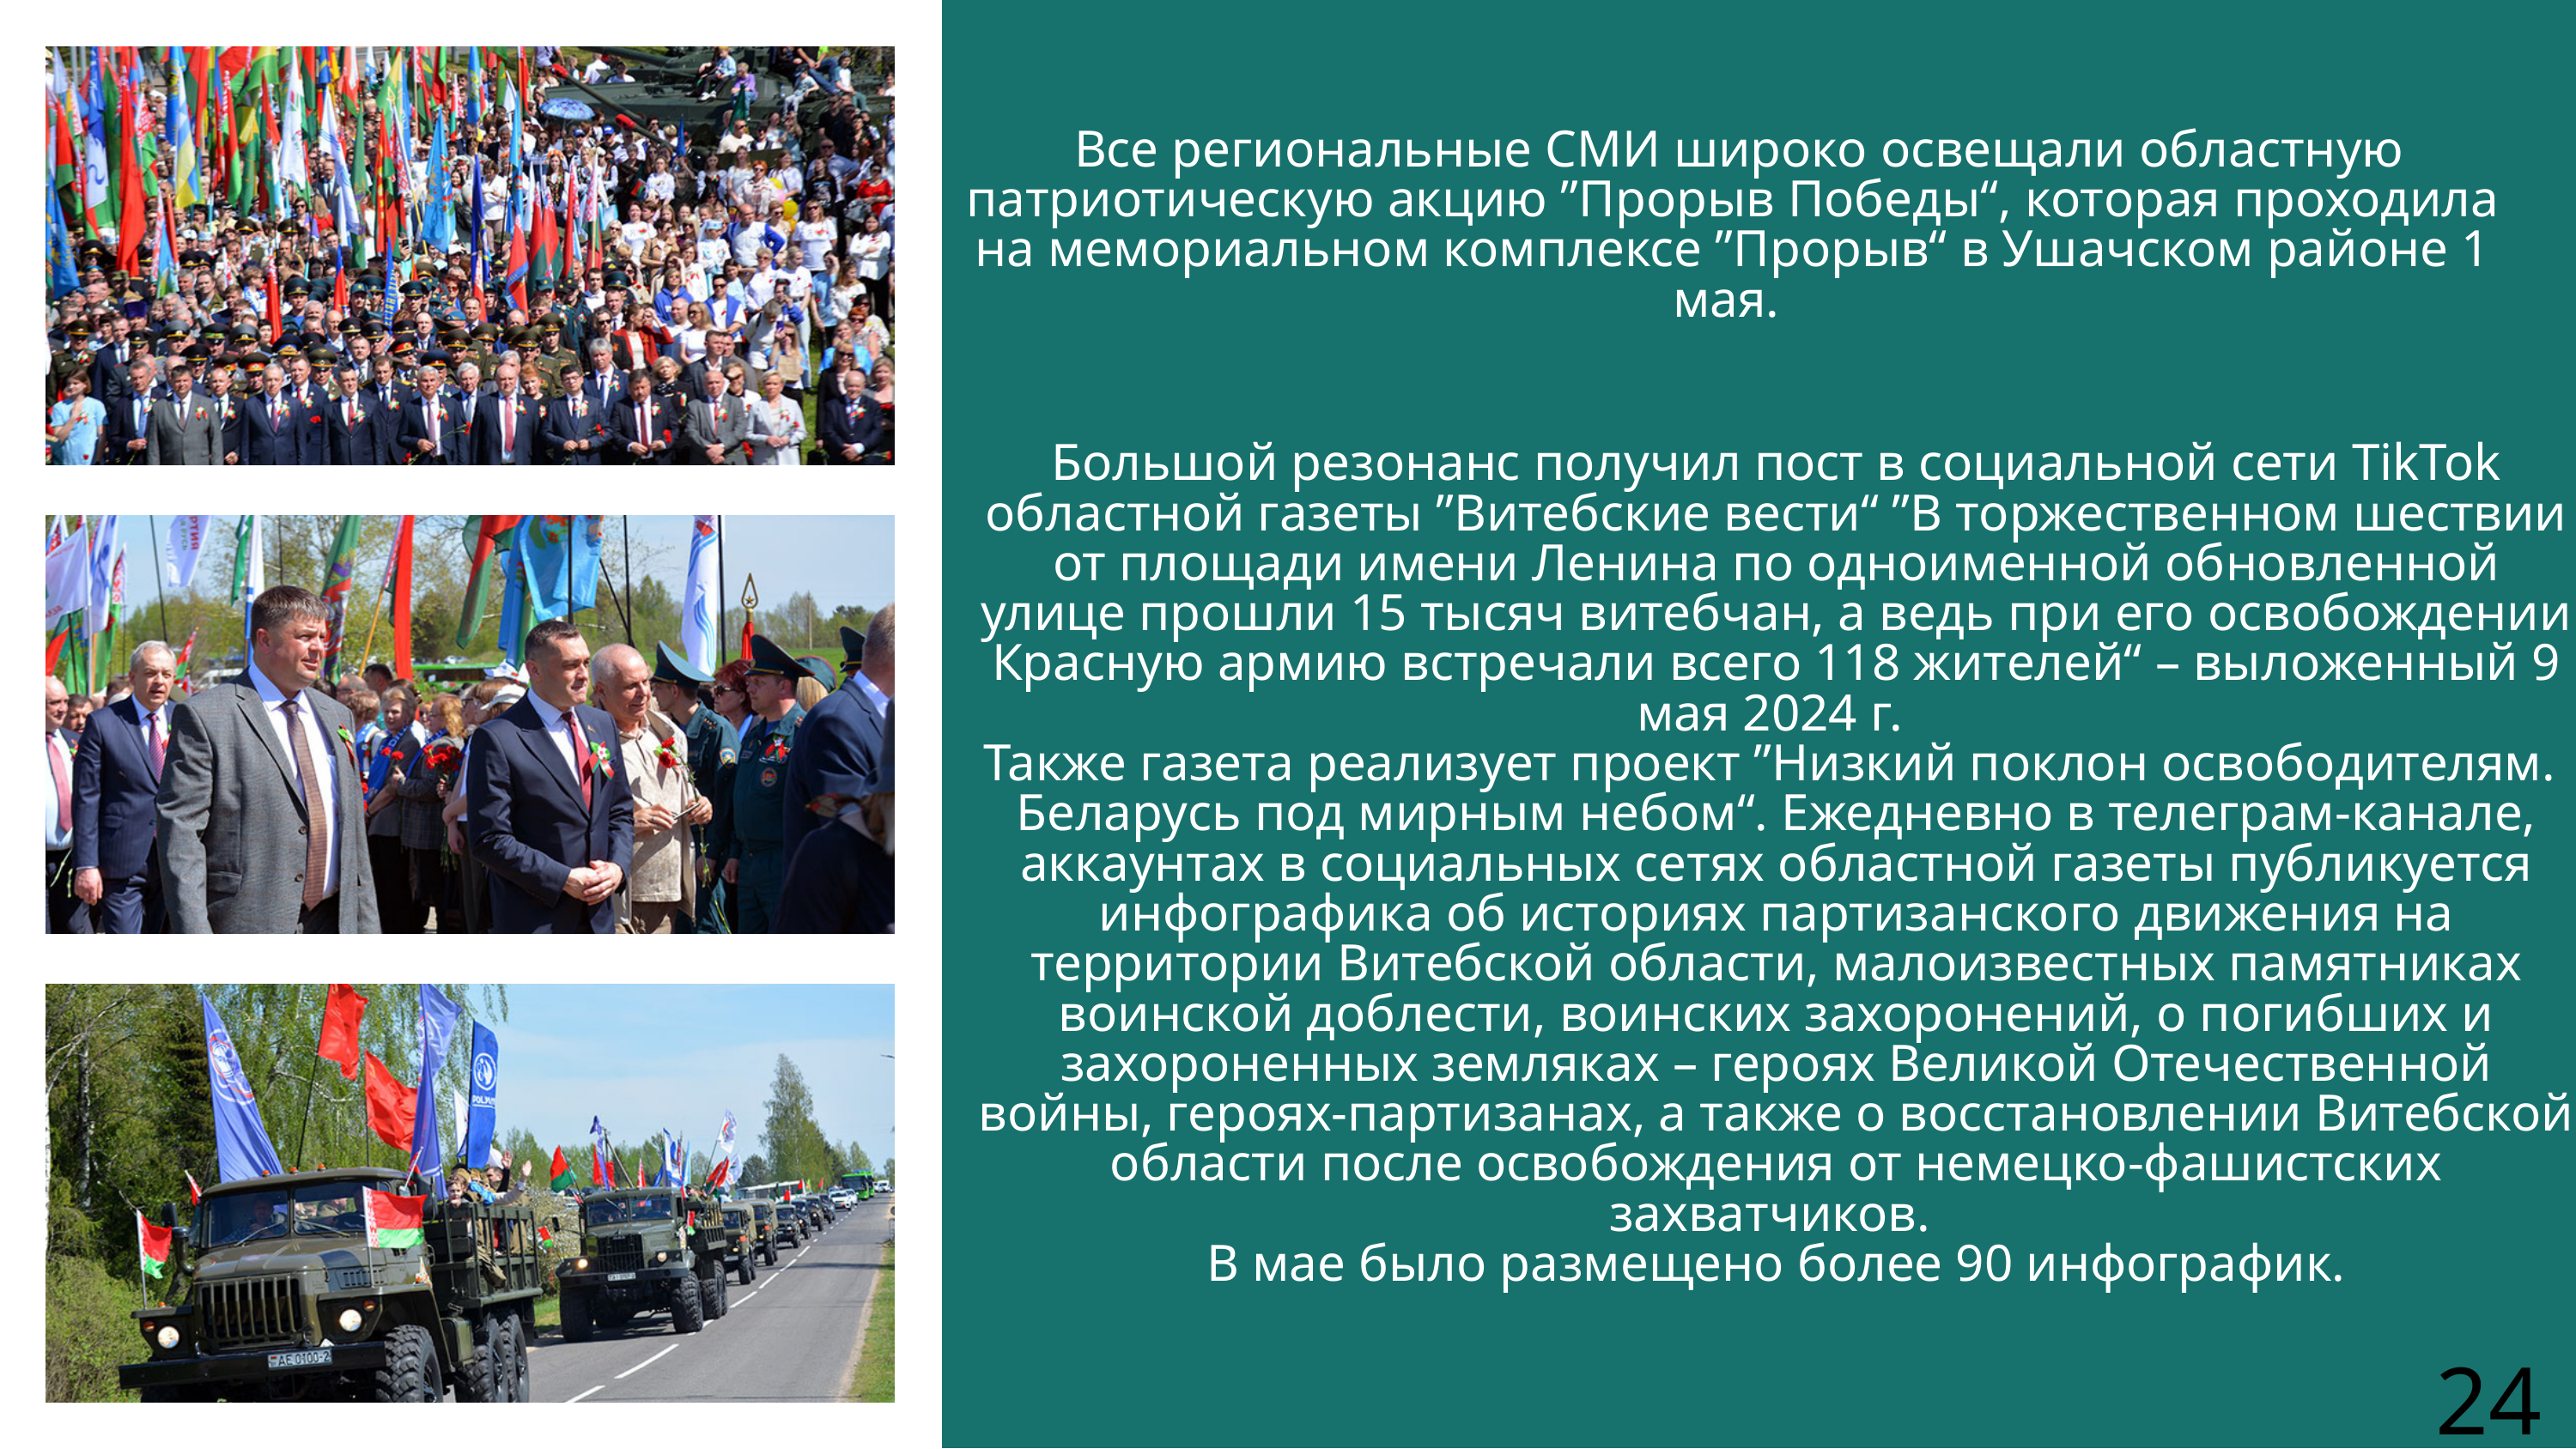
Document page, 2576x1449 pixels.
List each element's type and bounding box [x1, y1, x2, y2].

text_box [45, 515, 895, 934]
text_box [45, 984, 895, 1403]
text_box [45, 46, 895, 465]
text_box [942, 0, 2576, 1449]
